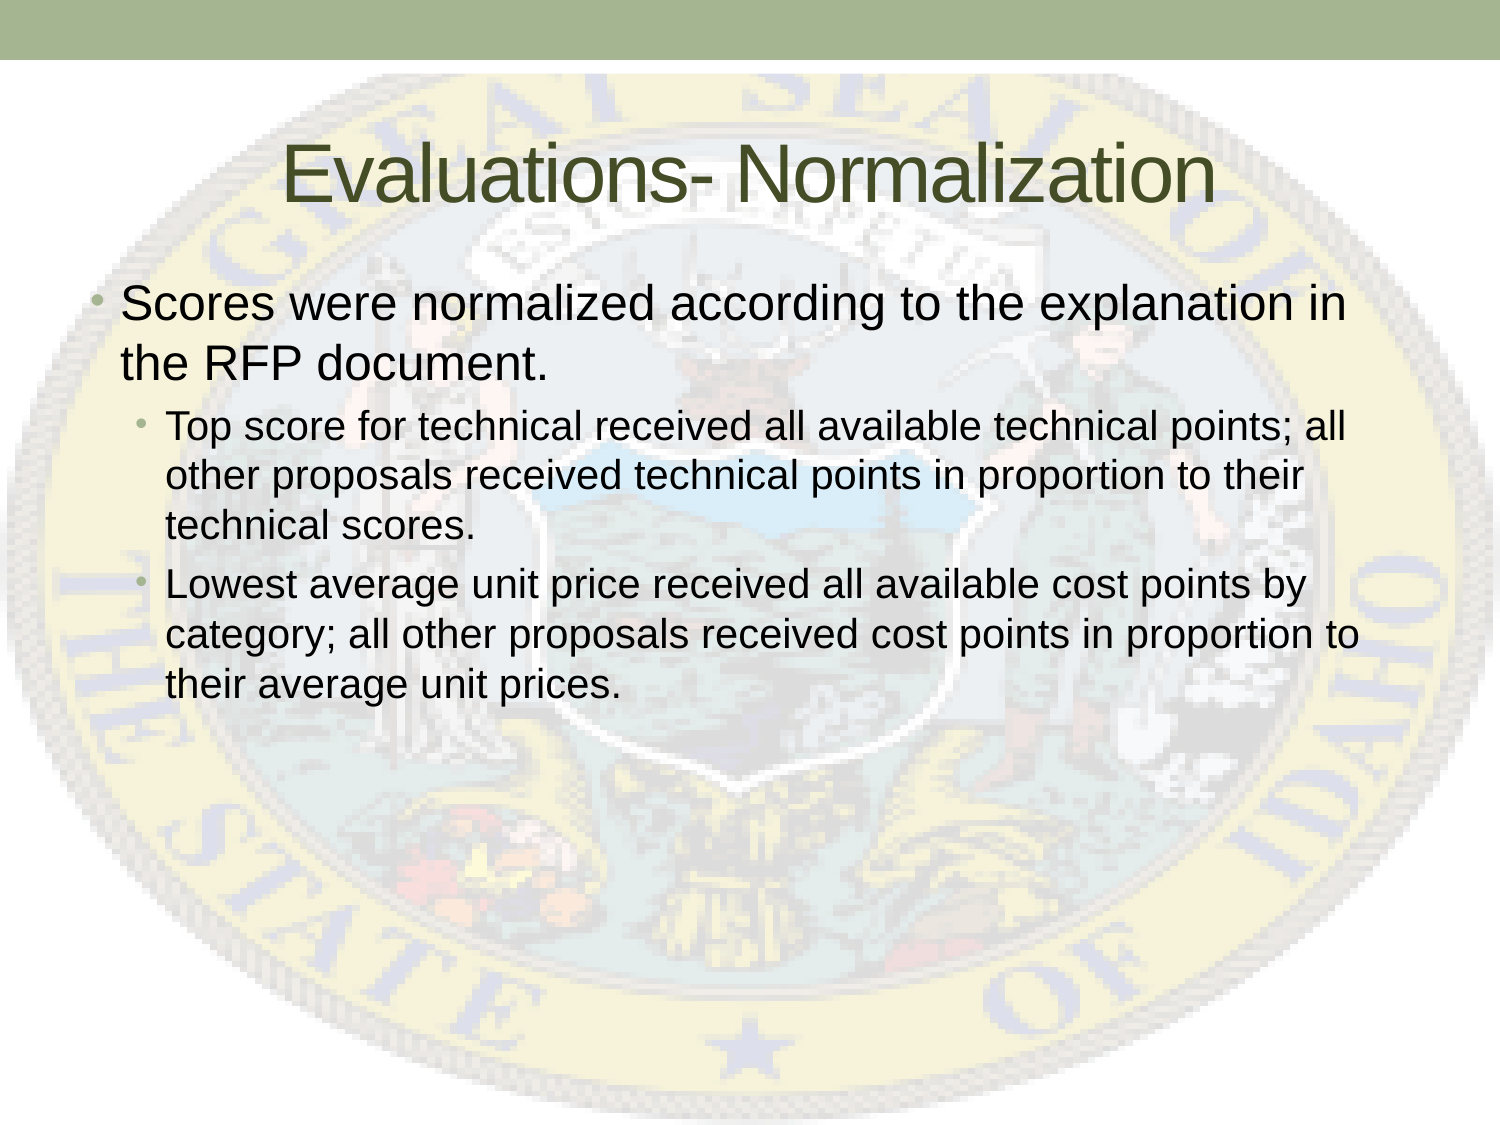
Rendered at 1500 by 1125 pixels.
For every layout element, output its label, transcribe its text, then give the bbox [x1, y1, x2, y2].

title Evaluations- Normalization [75, 87, 1425, 250]
list Scores were normalized according to the explanation in the RFP document. Top score for technical received all available technical points; all other proposals received technical points in proportion to their technical scores. Lowest average unit price received all available cost points by category; all other proposals received cost points in proportion to their average unit prices. [75, 262, 1425, 1063]
